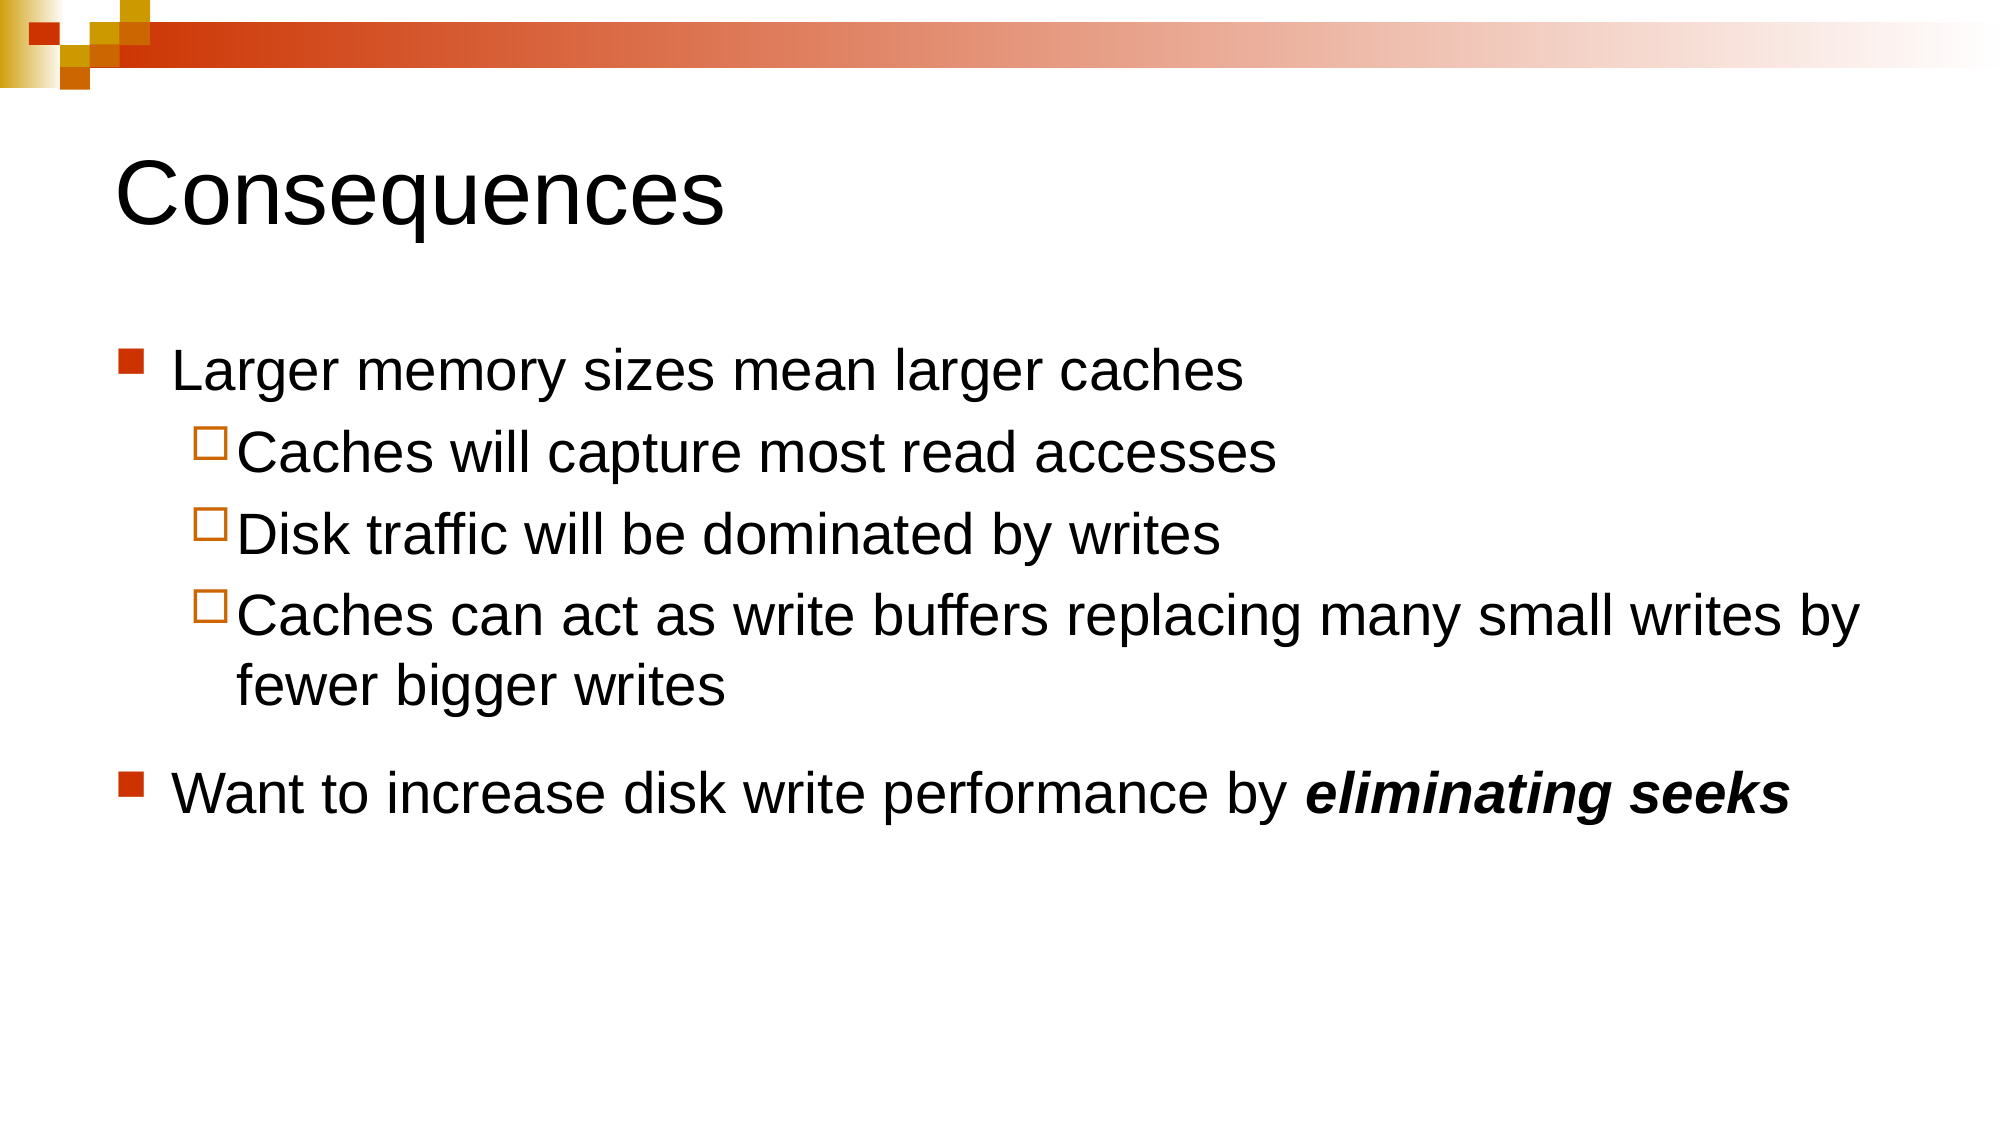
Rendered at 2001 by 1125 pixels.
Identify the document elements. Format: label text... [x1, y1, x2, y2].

title Consequences [99, 75, 1900, 300]
list Larger memory sizes mean larger caches Caches will capture most read accesses Disk traffic will be dominated by writes Caches can act as write buffers replacing many small writes by fewer bigger writes Want to increase disk write performance by eliminating seeks [99, 324, 1900, 963]
